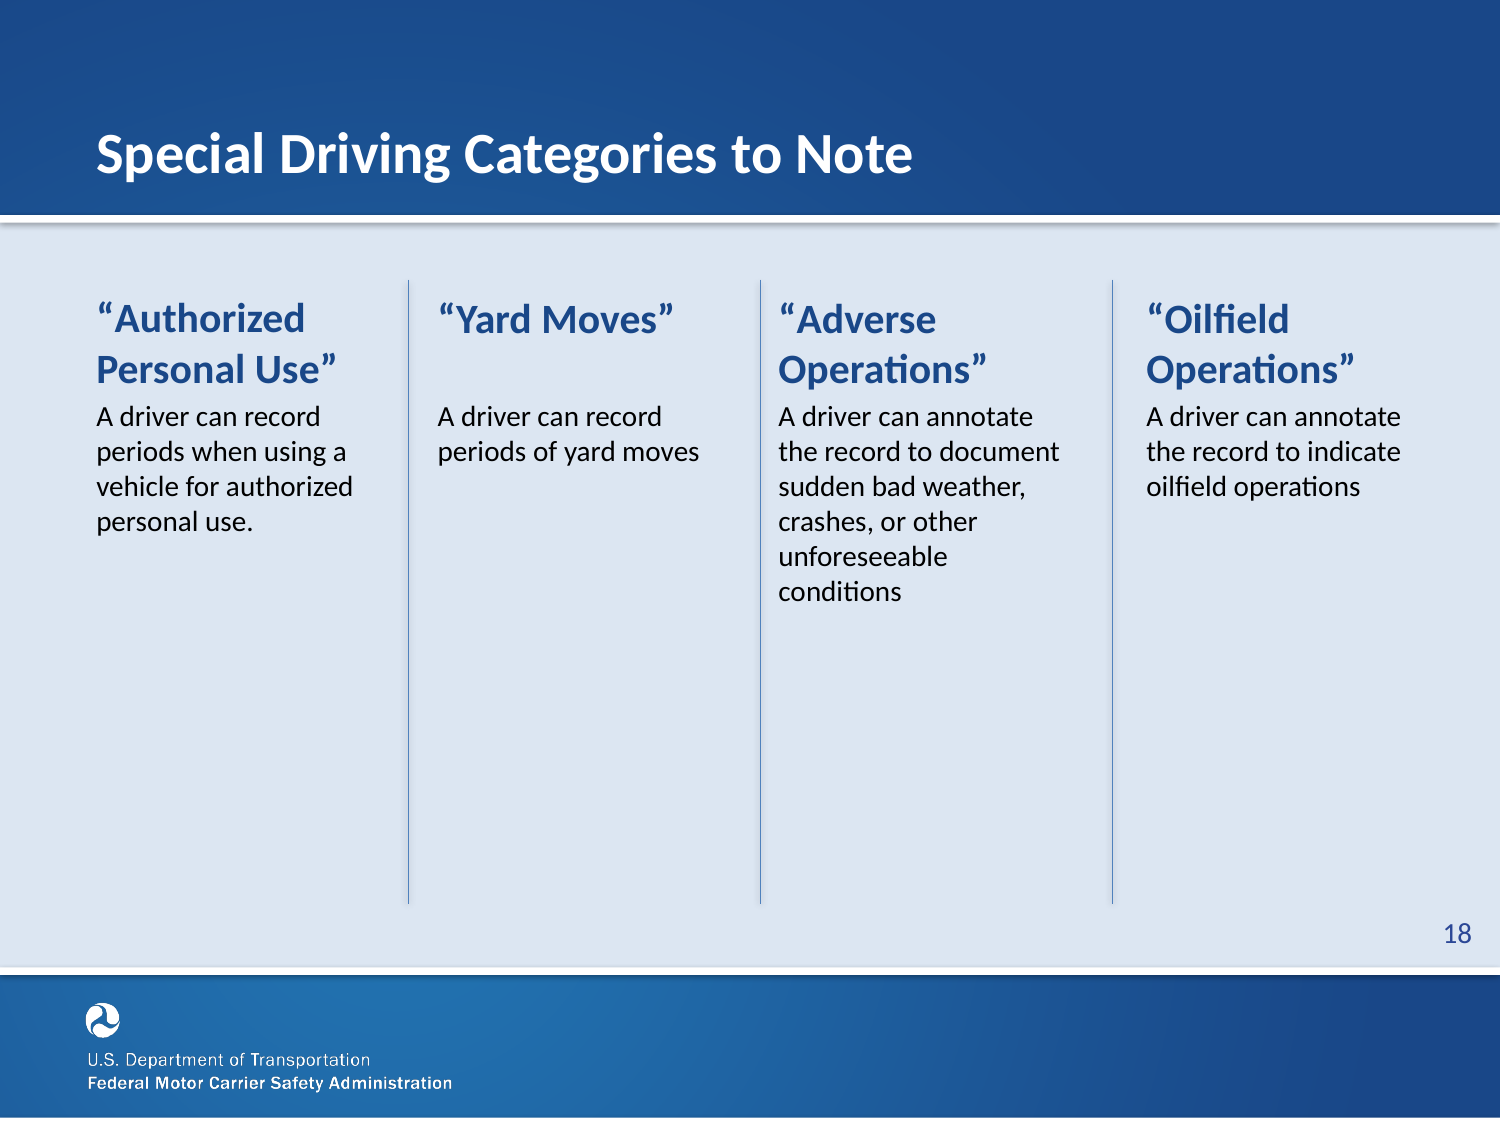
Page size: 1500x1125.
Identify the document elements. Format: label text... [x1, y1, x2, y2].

text_box “Authorized Personal Use” A driver can record periods when using a vehicle for authorized personal use. [81, 283, 382, 959]
picture [0, 0, 1500, 215]
picture [0, 975, 1500, 1117]
text_box “Adverse Operations” A driver can annotate the record to document sudden bad weather, crashes, or other unforeseeable conditions [763, 283, 1090, 959]
text_box “Yard Moves” A driver can record periods of yard moves [422, 283, 722, 797]
text_box “Oilfield Operations” A driver can annotate the record to indicate oilfield operations [1131, 283, 1432, 959]
title Special Driving Categories to Note [81, 74, 1432, 227]
